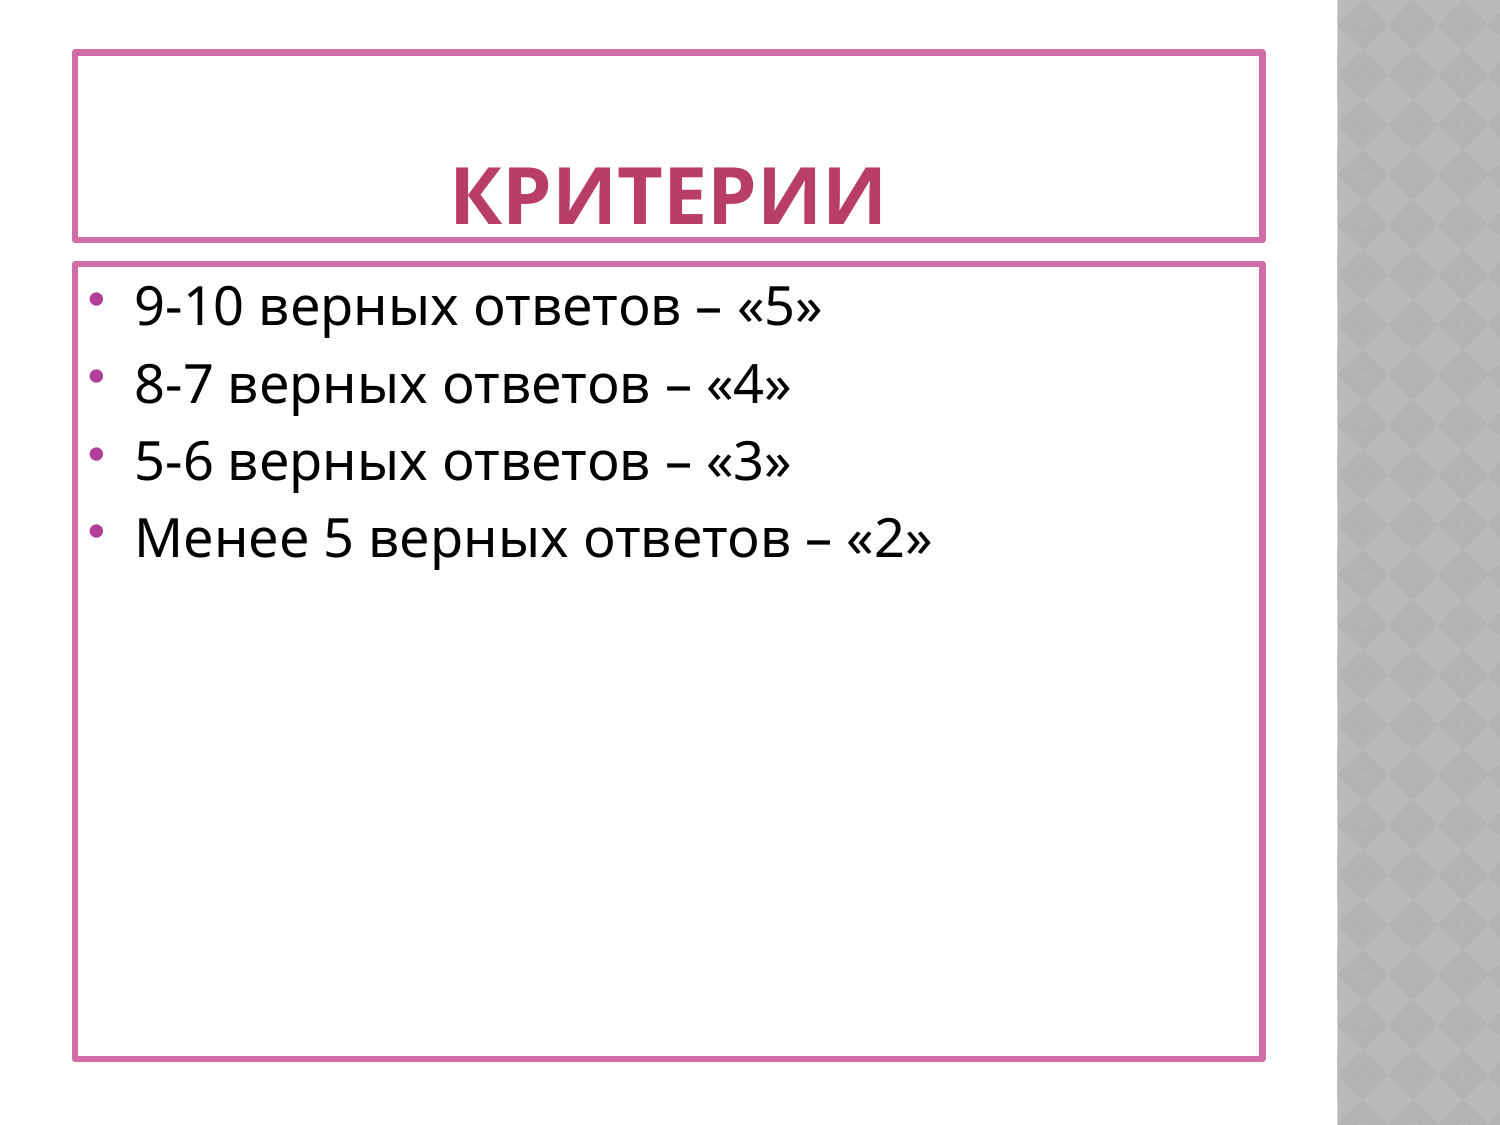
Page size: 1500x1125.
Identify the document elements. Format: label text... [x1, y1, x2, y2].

title Критерии [72, 49, 1266, 243]
list 9-10 верных ответов – «5» 8-7 верных ответов – «4» 5-6 верных ответов – «3» Менее 5 верных ответов – «2» [72, 261, 1266, 1062]
